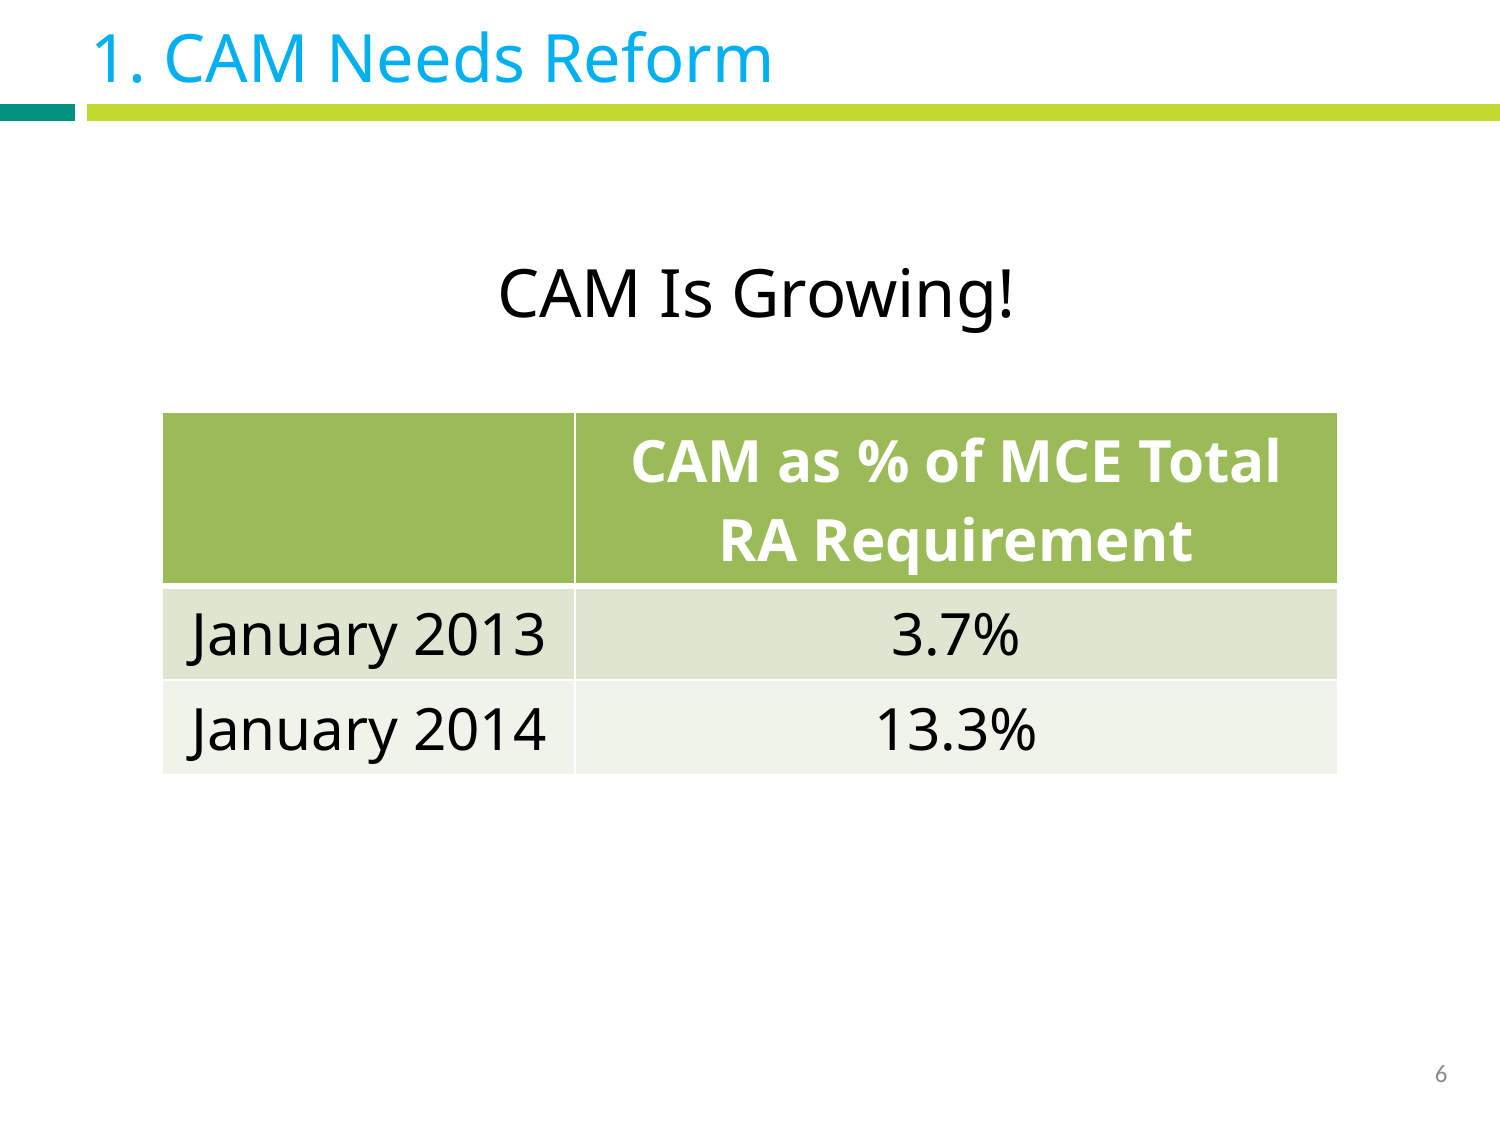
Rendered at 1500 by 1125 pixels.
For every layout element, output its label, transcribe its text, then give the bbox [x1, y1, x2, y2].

list CAM Is Growing! [87, 137, 1425, 1025]
table_cell January 2013 [163, 589, 574, 679]
table_header [163, 413, 574, 583]
slide_number 6 [1112, 1042, 1463, 1103]
table_cell January 2014 [163, 681, 574, 774]
title 1. CAM Needs Reform [75, 0, 1475, 150]
table_header CAM as % of MCE Total RA Requirement [576, 413, 1337, 583]
table_cell 3.7% [576, 589, 1337, 679]
table_cell 13.3% [576, 681, 1337, 774]
